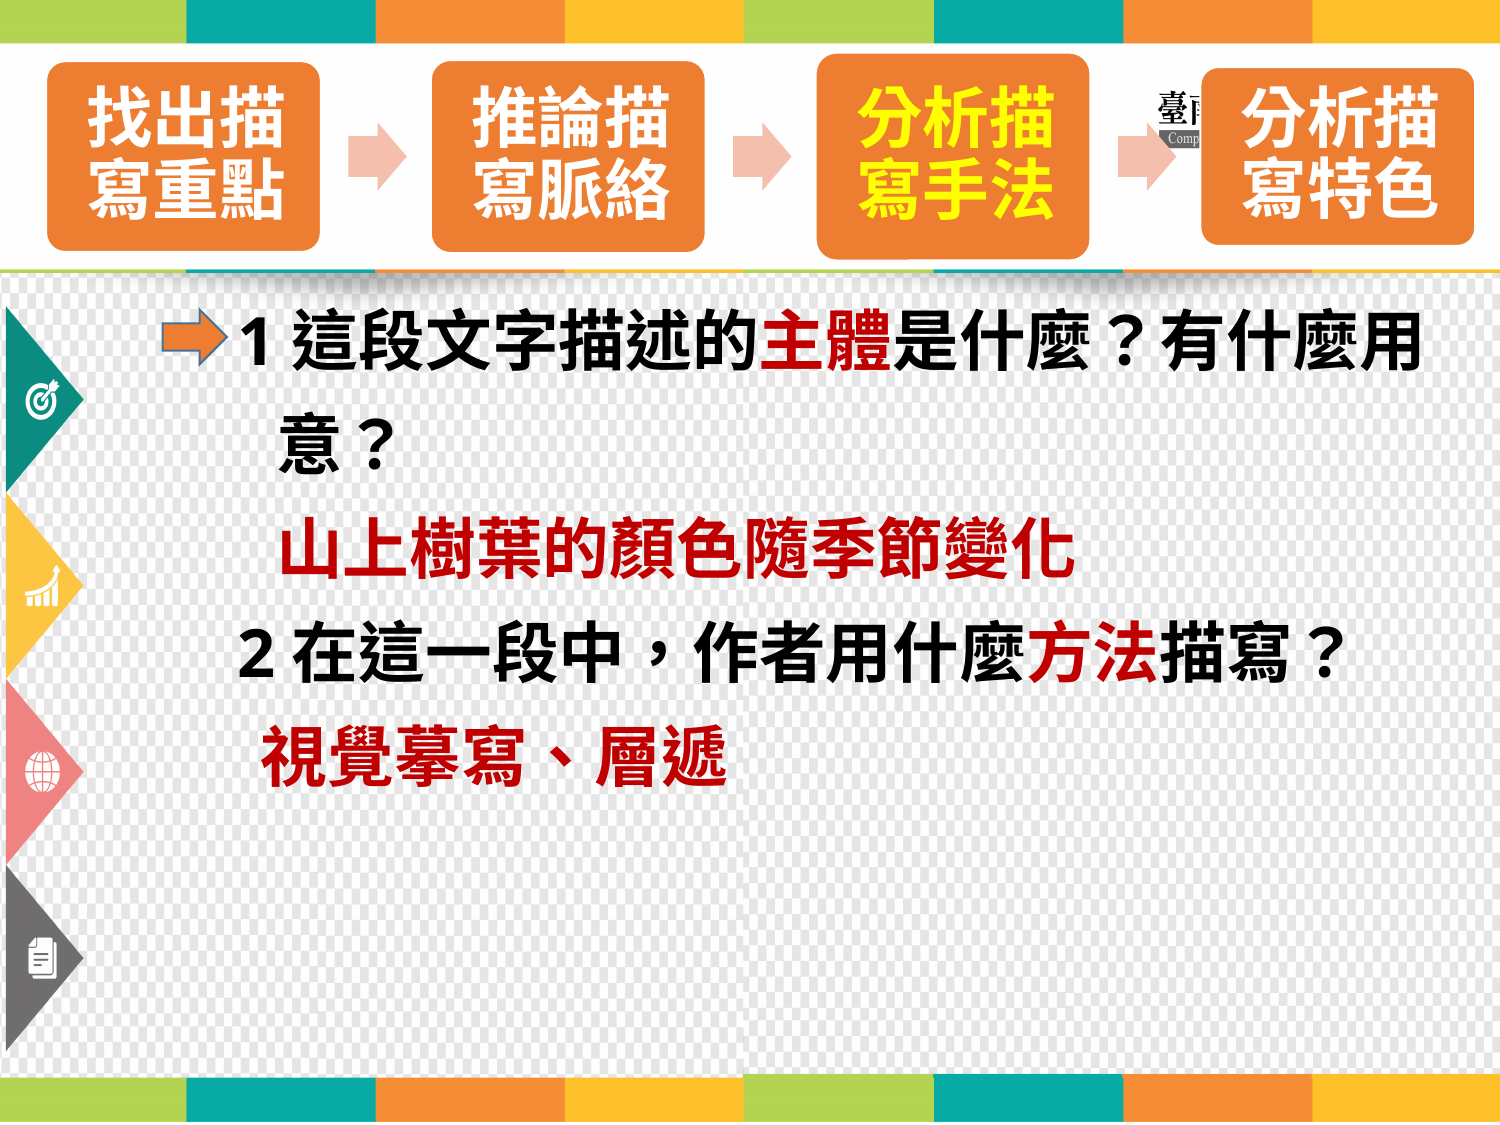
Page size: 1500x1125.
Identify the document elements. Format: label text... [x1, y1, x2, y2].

text_box 1這段文字描述的主體是什麼？有什麼用 意？ 山上樹葉的顏色隨季節變化 2在這一段中，作者用什麼方法描寫？ 視覺摹寫、層遞 [153, 275, 1442, 803]
text_box [161, 307, 229, 367]
picture [0, 0, 1500, 1125]
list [44, 38, 1477, 275]
